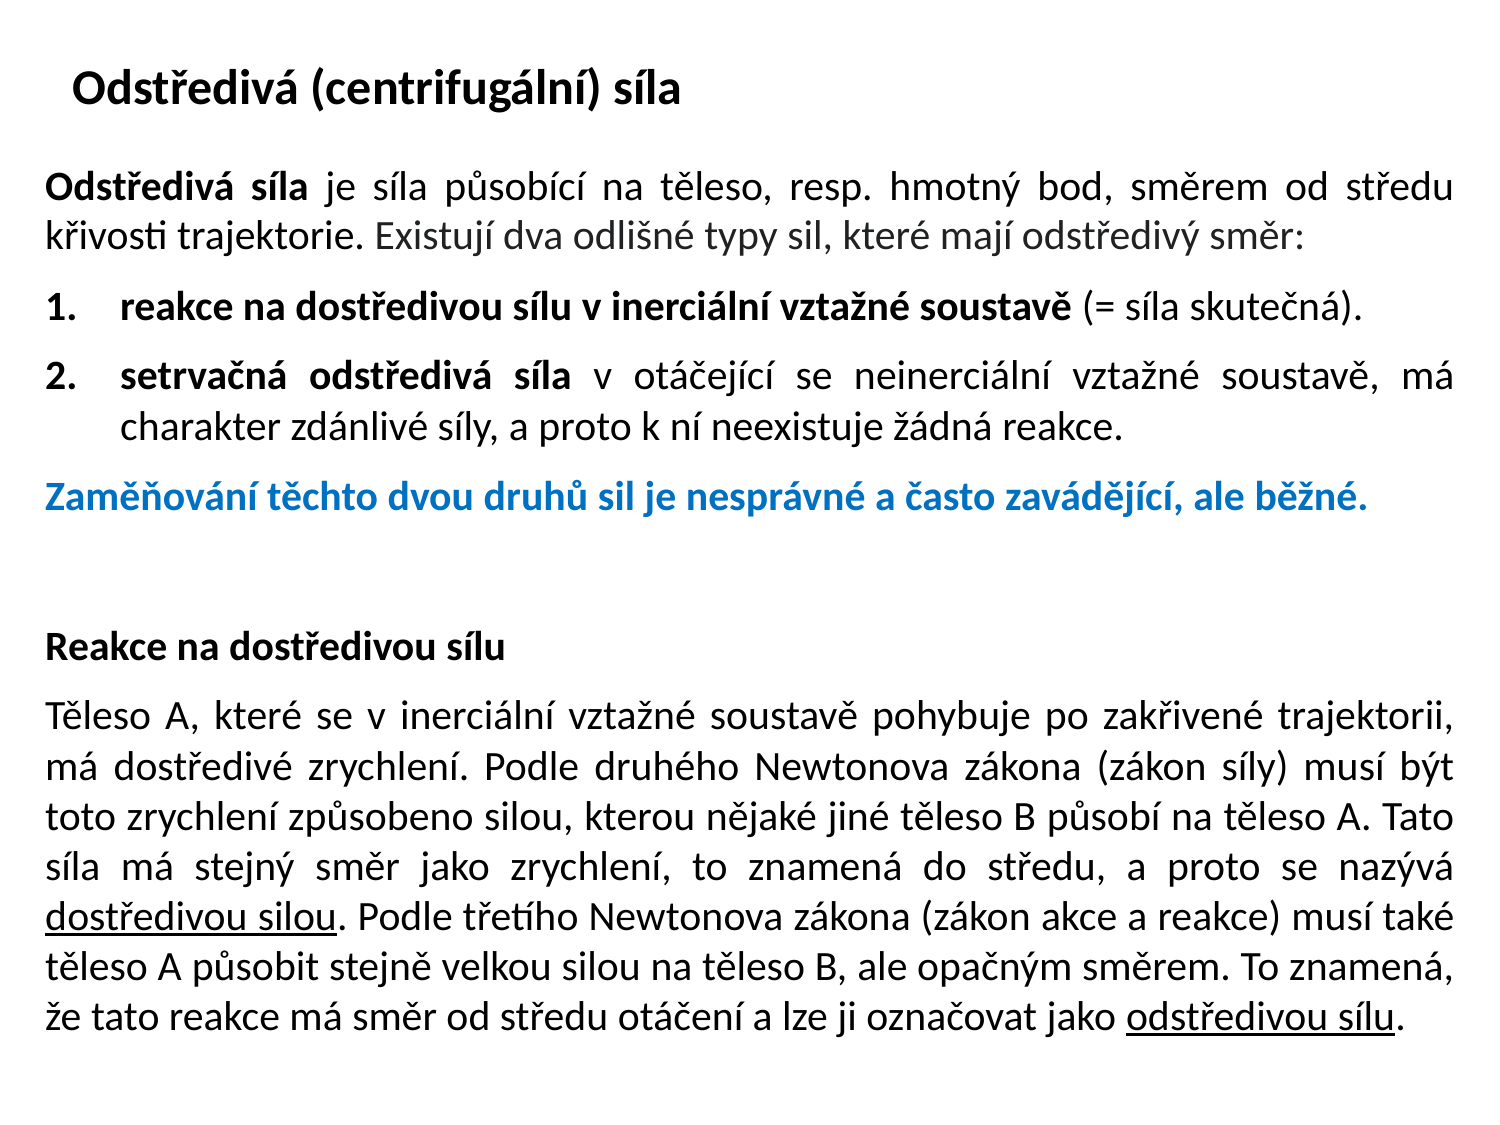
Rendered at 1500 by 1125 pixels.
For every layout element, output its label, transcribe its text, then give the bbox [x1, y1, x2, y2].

text_box Odstředivá síla je síla působící na těleso, resp. hmotný bod, směrem od středu křivosti trajektorie. Existují dva odlišné typy sil, které mají odstředivý směr: reakce na dostředivou sílu v inerciální vztažné soustavě (= síla skutečná). setrvačná odstředivá síla v otáčející se neinerciální vztažné soustavě, má charakter zdánlivé síly, a proto k ní neexistuje žádná reakce. Zaměňování těchto dvou druhů sil je nesprávné a často zavádějící, ale běžné. Reakce na dostředivou sílu Těleso A, které se v inerciální vztažné soustavě pohybuje po zakřivené trajektorii, má dostředivé zrychlení. Podle druhého Newtonova zákona (zákon síly) musí být toto zrychlení způsobeno silou, kterou nějaké jiné těleso B působí na těleso A. Tato síla má stejný směr jako zrychlení, to znamená do středu, a proto se nazývá dostředivou silou. Podle třetího Newtonova zákona (zákon akce a reakce) musí také těleso A působit stejně velkou silou na těleso B, ale opačným směrem. To znamená, že tato reakce má směr od středu otáčení a lze ji označovat jako odstředivou sílu. [30, 151, 1470, 1046]
text_box Odstředivá (centrifugální) síla [58, 47, 809, 122]
